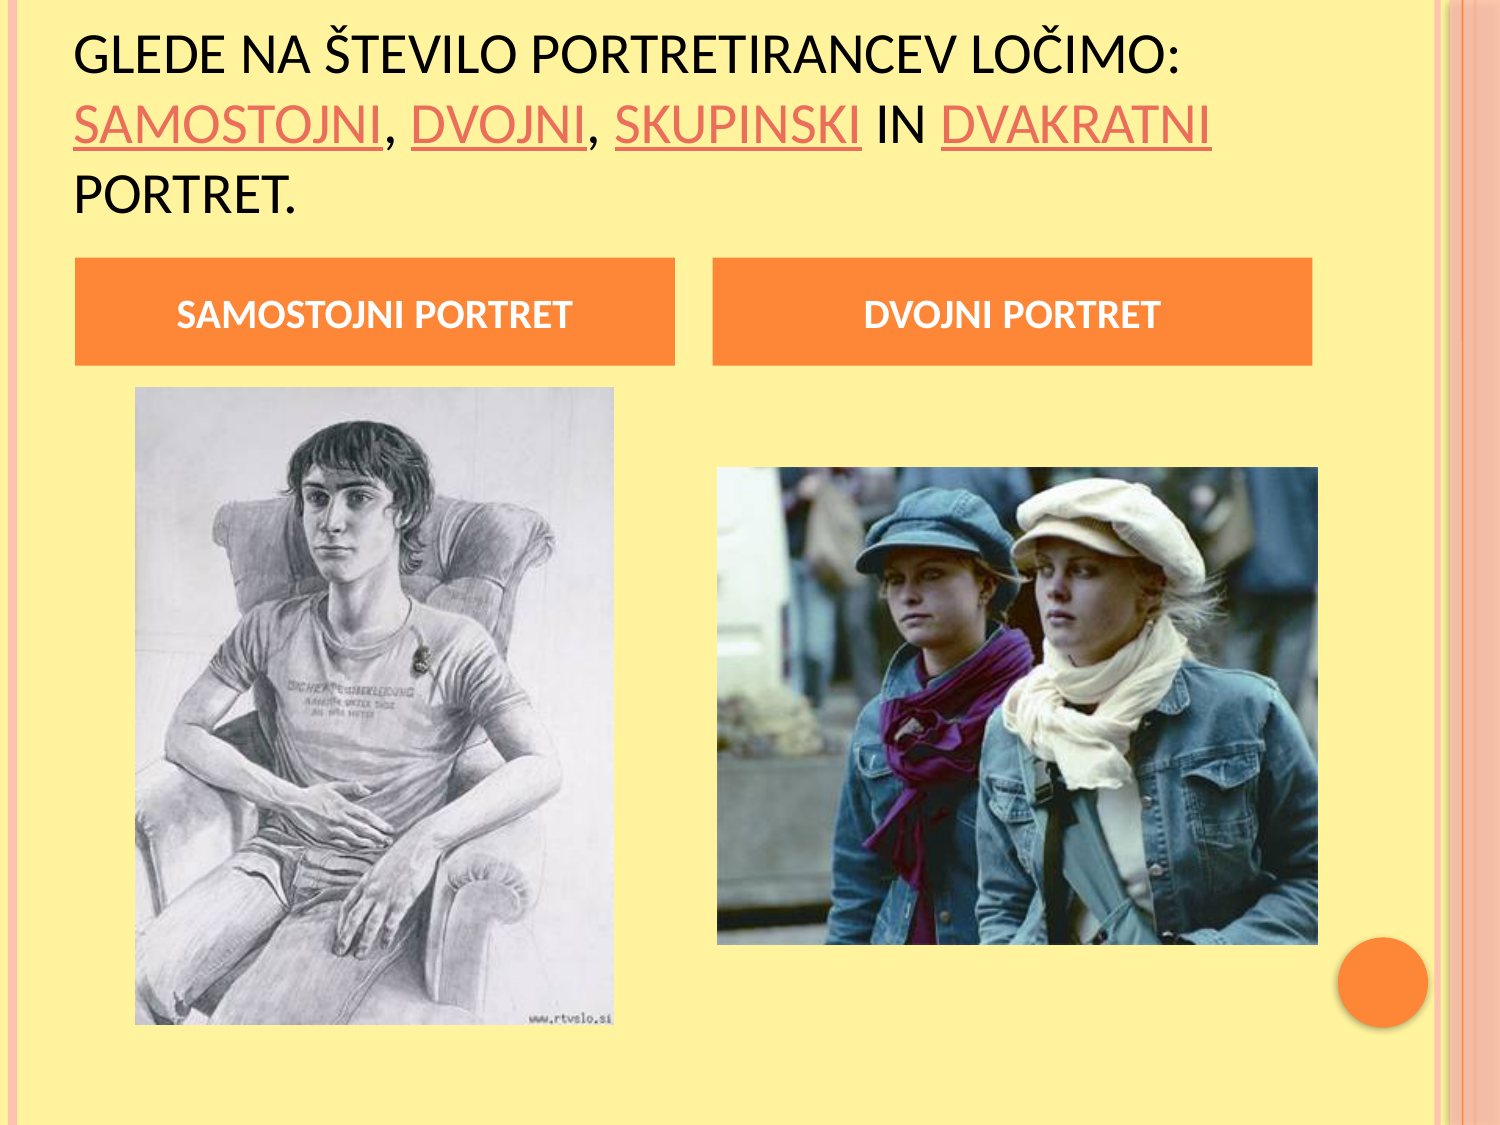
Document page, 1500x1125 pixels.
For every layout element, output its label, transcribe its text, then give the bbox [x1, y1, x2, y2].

list SAMOSTOJNI PORTRET [74, 257, 676, 366]
title GLEDE NA ŠTEVILO PORTRETIRANCEV LOČIMO: SAMOSTOJNI, DVOJNI, SKUPINSKI IN DVAKRATNI PORTRET. [58, 44, 1442, 233]
list DVOJNI PORTRET [712, 257, 1313, 366]
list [716, 466, 1318, 946]
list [135, 386, 615, 1026]
